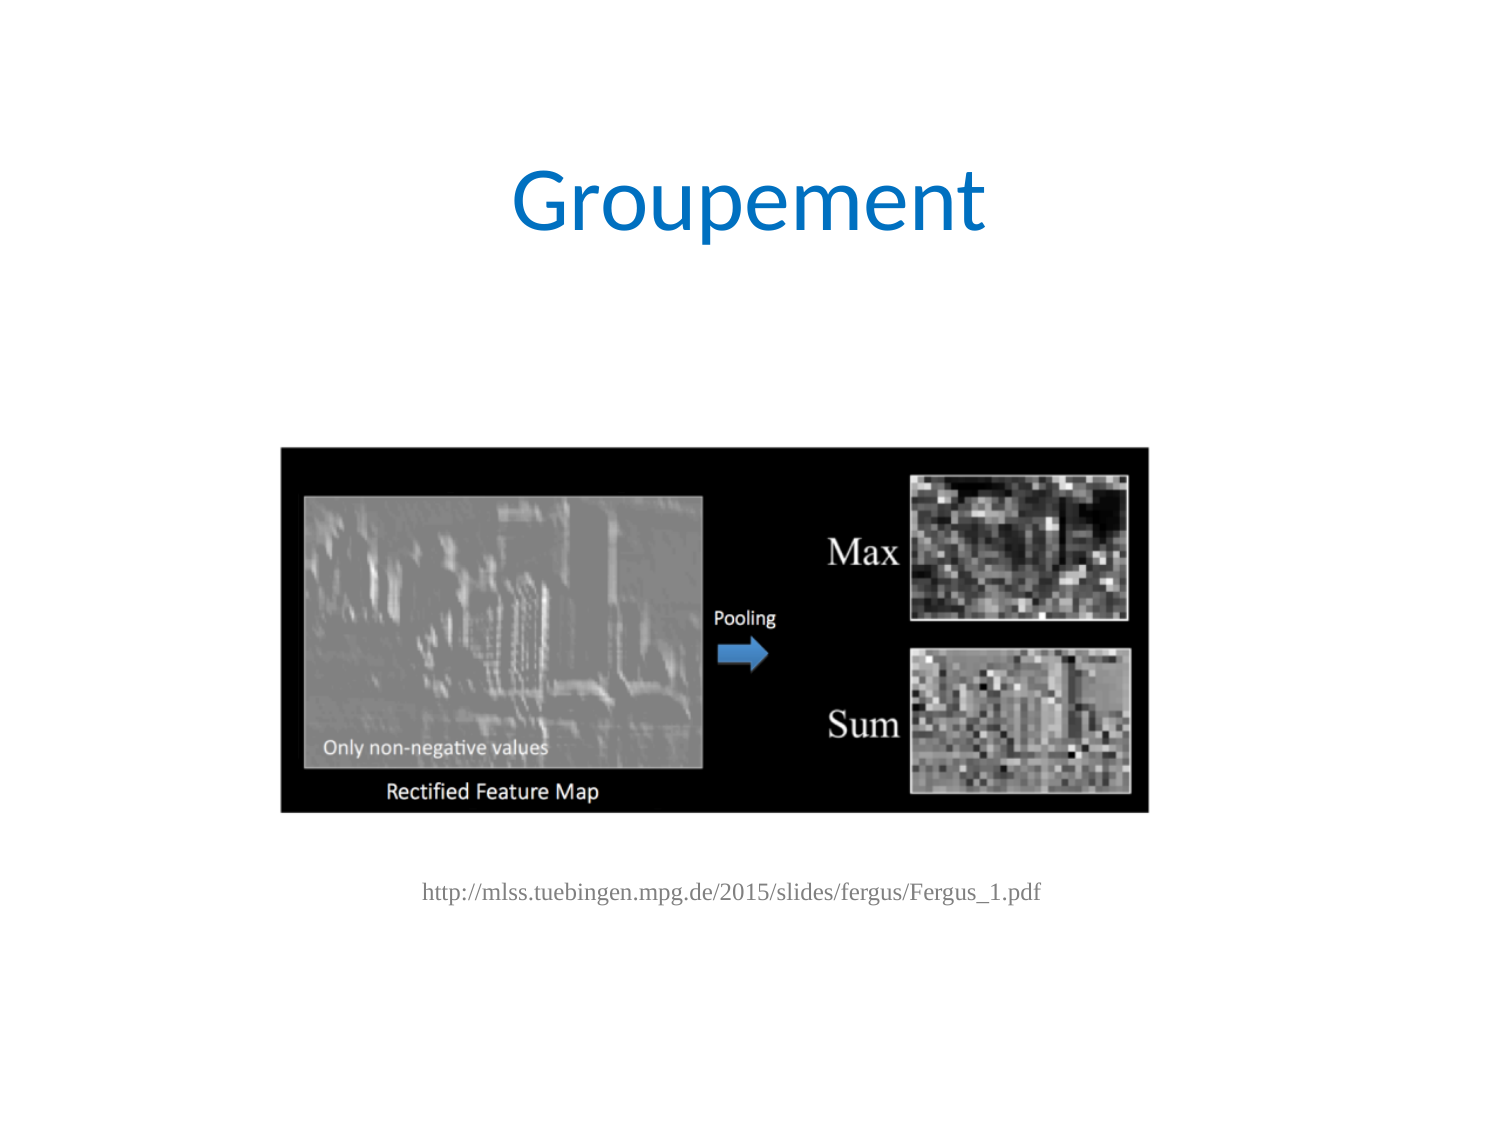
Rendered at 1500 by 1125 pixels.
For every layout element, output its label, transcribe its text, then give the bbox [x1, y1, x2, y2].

text_box http://mlss.tuebingen.mpg.de/2015/slides/fergus/Fergus_1.pdf [407, 868, 1057, 914]
title Groupement [112, 99, 1388, 288]
picture [276, 445, 1154, 820]
